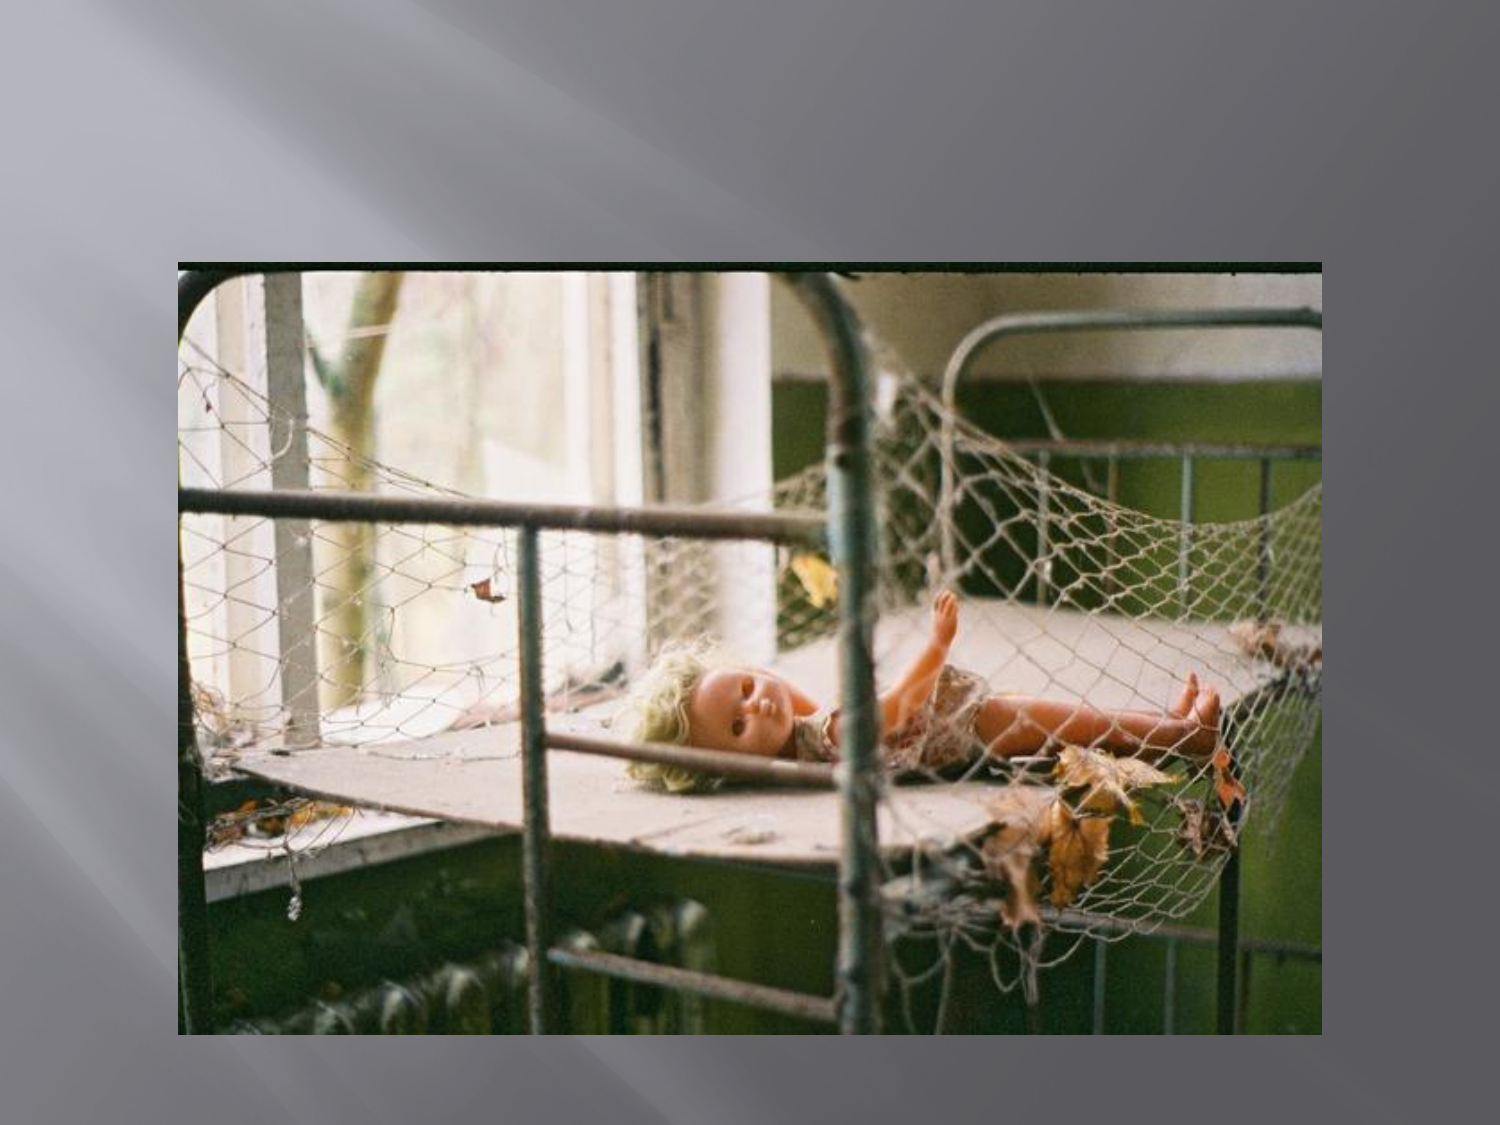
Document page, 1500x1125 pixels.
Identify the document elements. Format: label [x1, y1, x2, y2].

list [178, 262, 1322, 1036]
